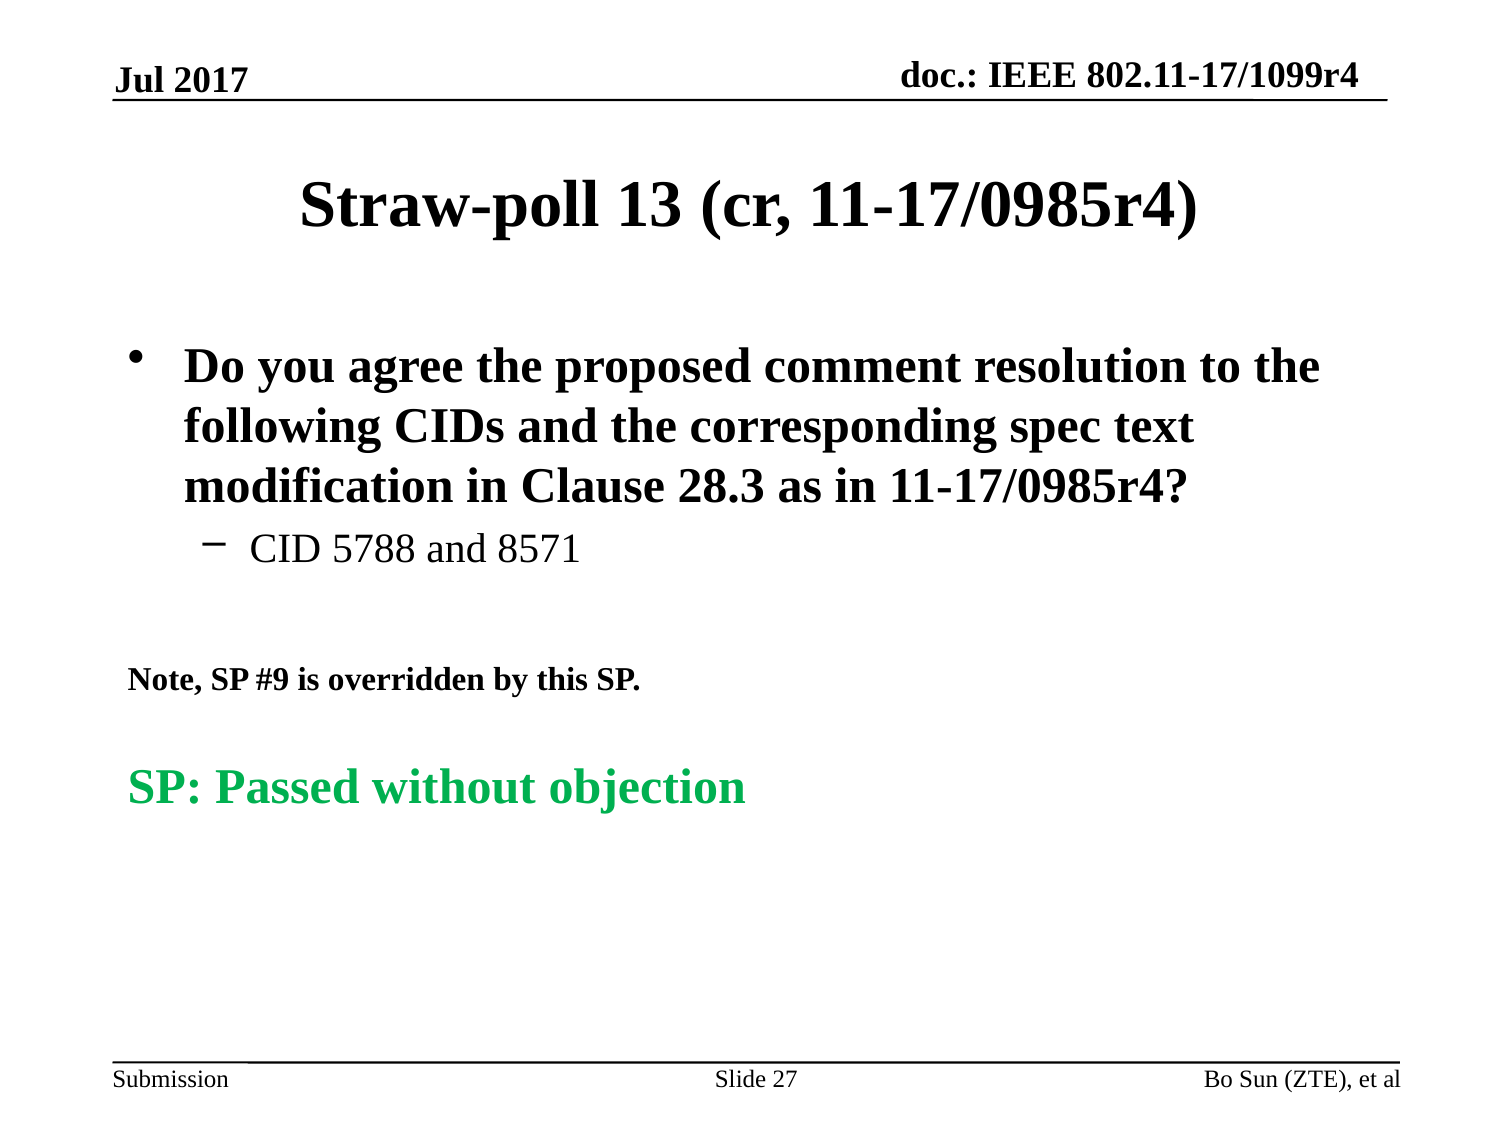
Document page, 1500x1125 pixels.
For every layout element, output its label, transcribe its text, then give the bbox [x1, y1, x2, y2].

title Straw-poll 13 (cr, 11-17/0985r4) [112, 112, 1388, 288]
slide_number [114, 54, 251, 101]
footer Bo Sun (ZTE), et al [1200, 1061, 1402, 1093]
list Do you agree the proposed comment resolution to the following CIDs and the corresponding spec text modification in Clause 28.3 as in 11-17/0985r4? CID 5788 and 8571 Note, SP #9 is overridden by this SP. SP: Passed without objection [112, 324, 1388, 1000]
slide_number Slide 27 [712, 1061, 800, 1093]
